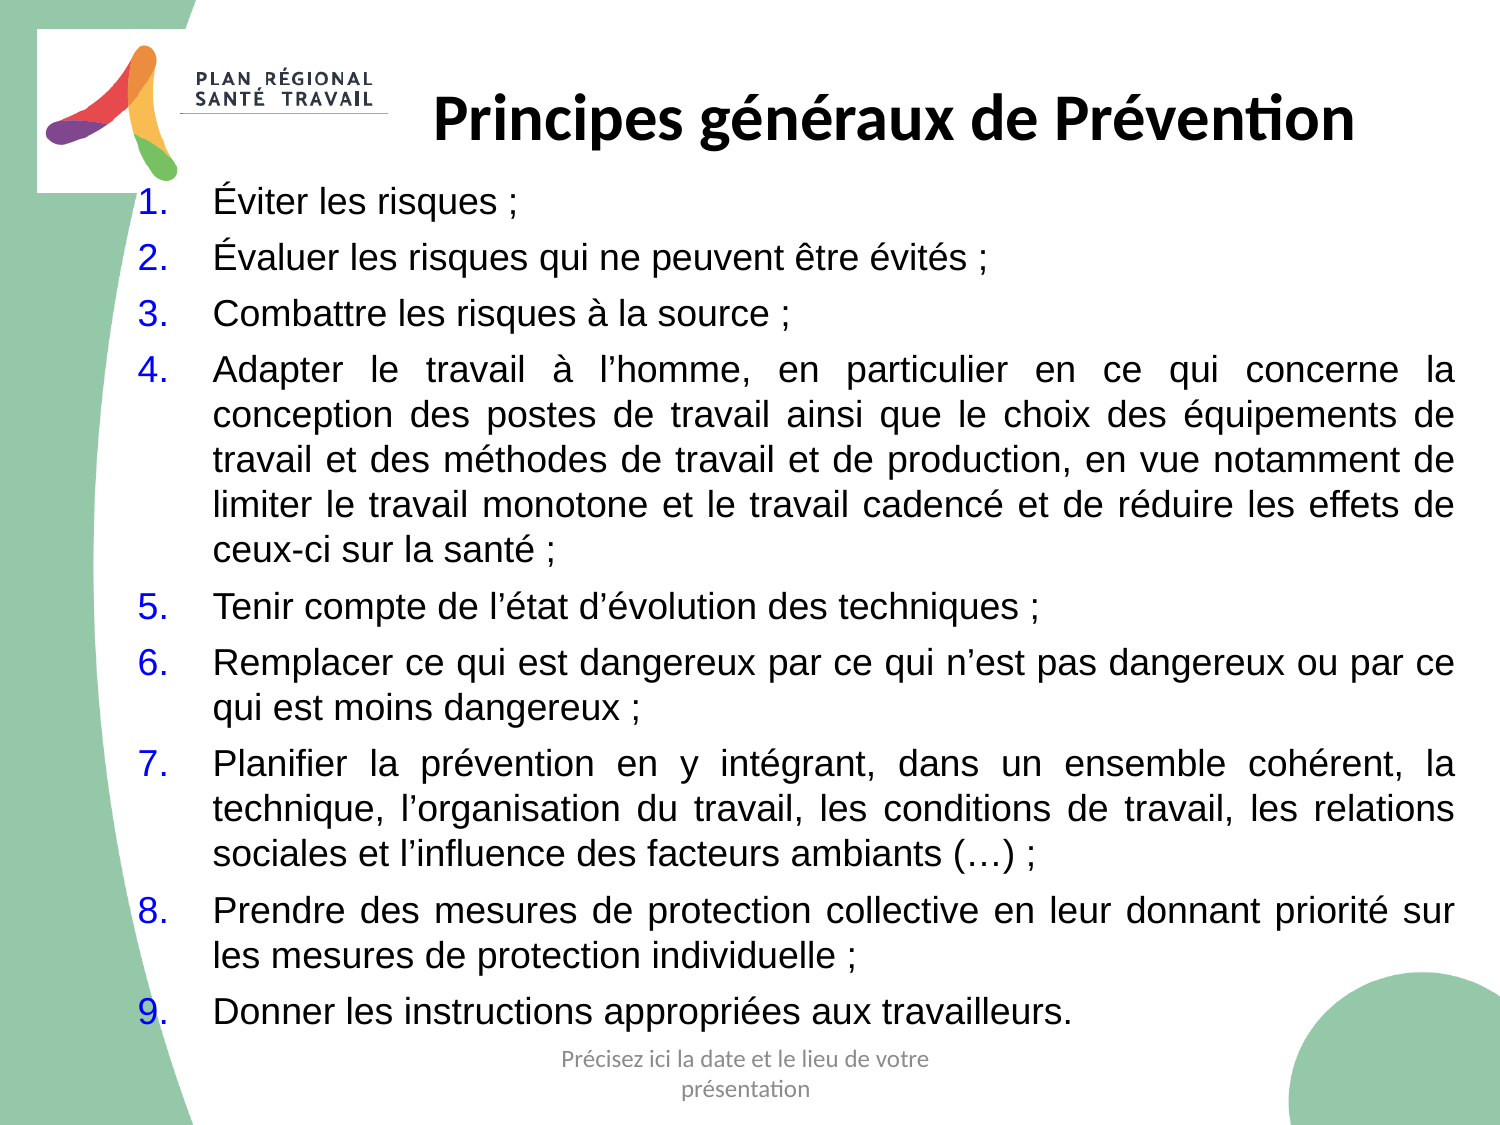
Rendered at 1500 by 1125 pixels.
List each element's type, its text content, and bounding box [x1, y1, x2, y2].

picture [0, 0, 1500, 1125]
text_box [182, 113, 420, 175]
text_box Éviter les risques ; Évaluer les risques qui ne peuvent être évités ; Combattre les risques à la source ; Adapter le travail à l’homme, en particulier en ce qui concerne la conception des postes de travail ainsi que le choix des équipements de travail et des méthodes de travail et de production, en vue notamment de limiter le travail monotone et le travail cadencé et de réduire les effets de ceux-ci sur la santé ; Tenir compte de l’état d’évolution des techniques ; Remplacer ce qui est dangereux par ce qui n’est pas dangereux ou par ce qui est moins dangereux ; Planifier la prévention en y intégrant, dans un ensemble cohérent, la technique, l’organisation du travail, les conditions de travail, les relations sociales et l’influence des facteurs ambiants (…) ; Prendre des mesures de protection collective en leur donnant priorité sur les mesures de protection individuelle ; Donner les instructions appropriées aux travailleurs. [120, 168, 1471, 1096]
text_box Principes généraux de Prévention [324, 59, 1466, 168]
